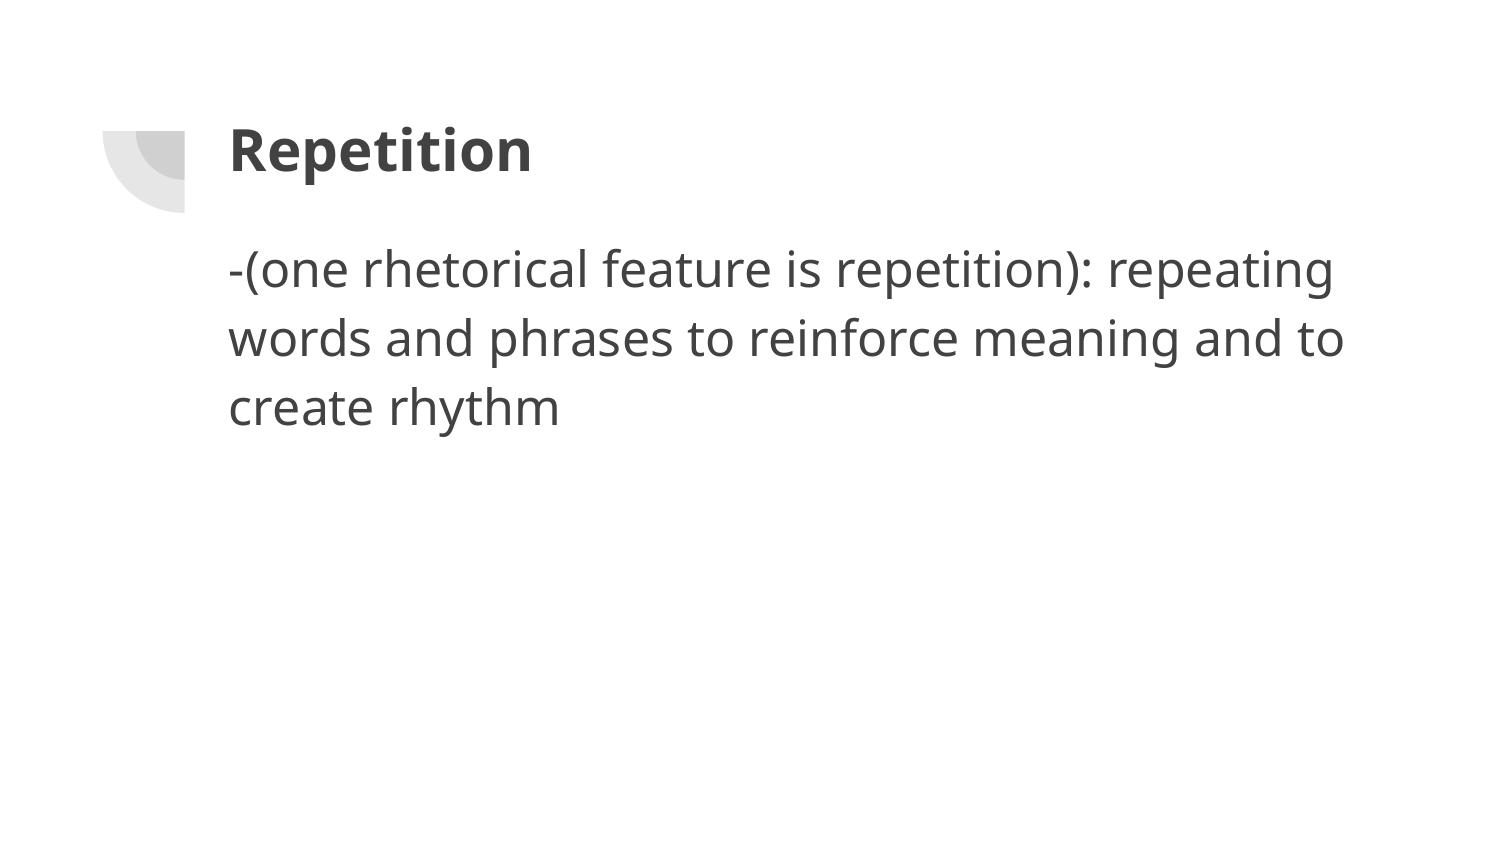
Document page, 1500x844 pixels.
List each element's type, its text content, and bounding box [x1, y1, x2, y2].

title Repetition [213, 98, 1368, 213]
list -(one rhetorical feature is repetition): repeating words and phrases to reinforce meaning and to create rhythm [213, 213, 1368, 631]
